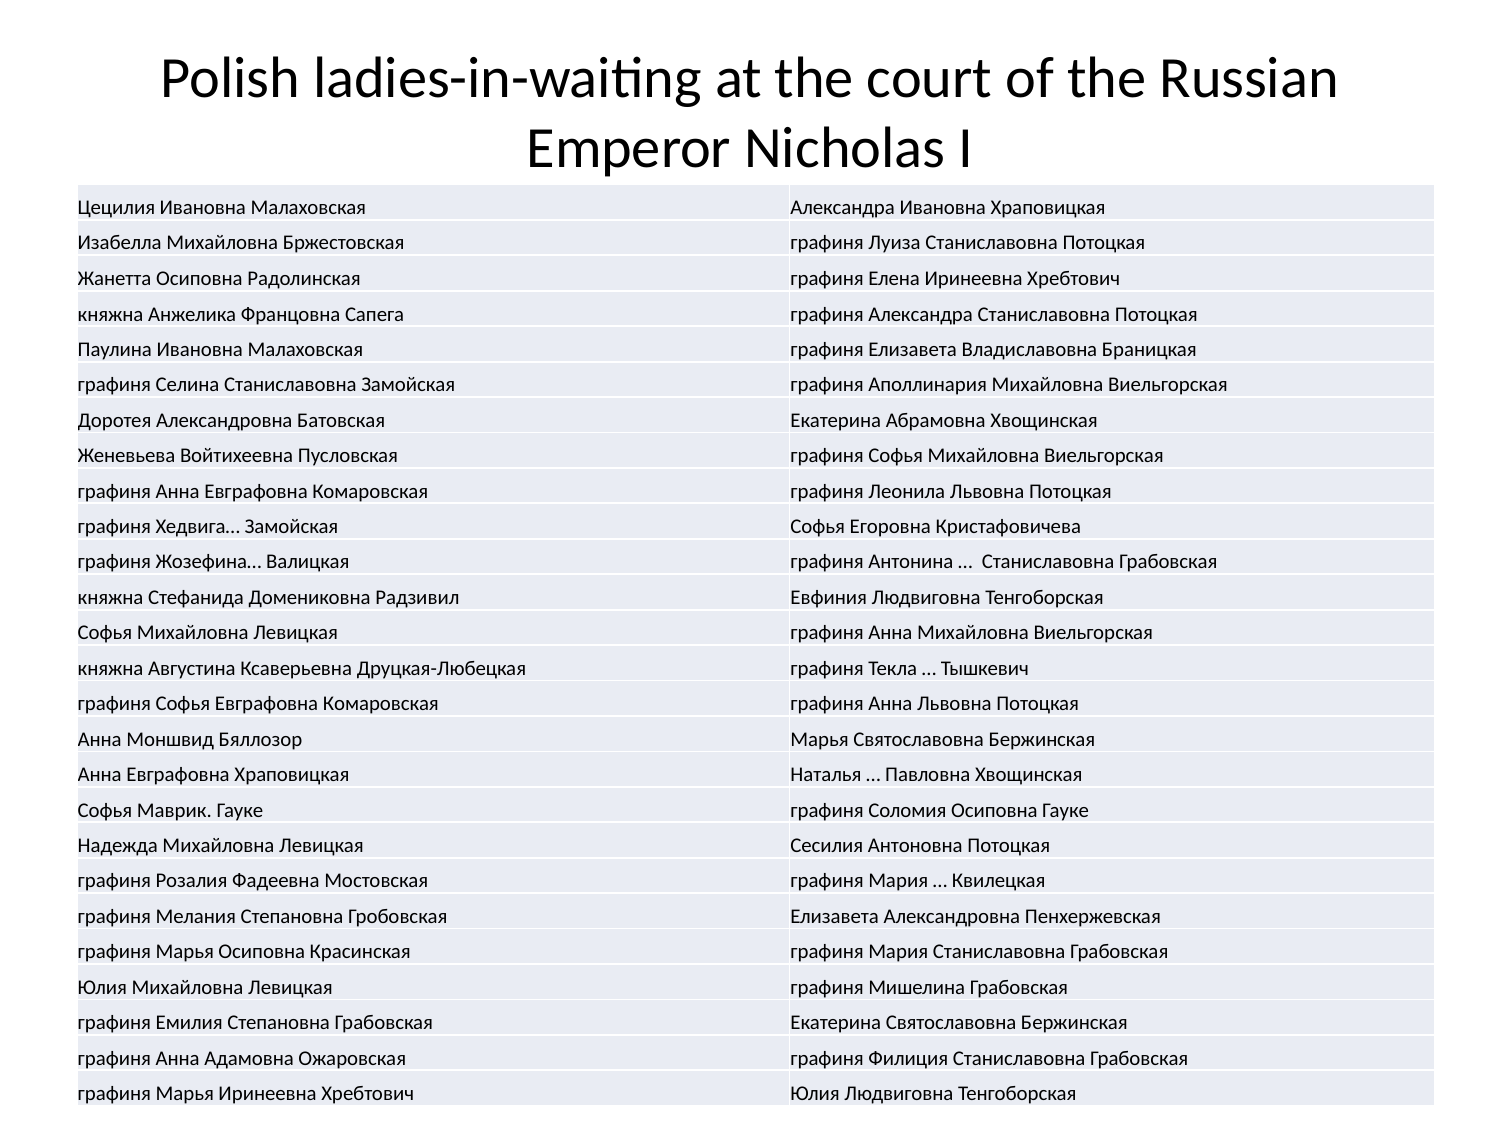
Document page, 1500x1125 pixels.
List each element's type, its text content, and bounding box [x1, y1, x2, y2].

table_cell графиня Соломия Осиповна Гауке [790, 788, 1434, 821]
table_cell Елизавета Александровна Пенхержевская [790, 894, 1434, 928]
table_cell Жанетта Осиповна Радолинская [78, 256, 789, 290]
table_cell графиня Жозефина… Валицкая [78, 540, 789, 573]
table_cell графиня Хедвига… Замойская [78, 504, 789, 538]
table_cell Женевьева Войтихеевна Пусловская [78, 433, 789, 467]
table_cell графиня Марья Иринеевна Хребтович [78, 1071, 789, 1105]
table_cell графиня Елизавета Владиславовна Браницкая [790, 327, 1434, 361]
table_cell графиня Леонила Львовна Потоцкая [790, 469, 1434, 502]
table_cell Софья Михайловна Левицкая [78, 611, 789, 644]
table_header Цецилия Ивановна Малаховская [78, 185, 789, 219]
table_cell графиня Мелания Степановна Гробовская [78, 894, 789, 928]
table_cell княжна Анжелика Францовна Сапега [78, 292, 789, 325]
table_cell Юлия Людвиговна Тенгоборская [790, 1071, 1434, 1105]
table_cell Екатерина Абрамовна Хвощинская [790, 398, 1434, 432]
table_cell графиня Текла … Тышкевич [790, 646, 1434, 680]
table_cell Марья Святославовна Бержинская [790, 717, 1434, 751]
table_cell графиня Александра Станиславовна Потоцкая [790, 292, 1434, 325]
table_cell графиня Аполлинария Михайловна Виельгорская [790, 363, 1434, 396]
table_cell графиня Луиза Станиславовна Потоцкая [790, 221, 1434, 254]
table_cell Евфиния Людвиговна Тенгоборская [790, 575, 1434, 609]
table_cell графиня Анна Евграфовна Комаровская [78, 469, 789, 502]
table_cell графиня Анна Львовна Потоцкая [790, 681, 1434, 715]
table_cell Надежда Михайловна Левицкая [78, 823, 789, 857]
table_cell графиня Мария … Квилецкая [790, 859, 1434, 892]
table_cell Анна Евграфовна Храповицкая [78, 752, 789, 786]
table_header Александра Ивановна Храповицкая [790, 185, 1434, 219]
table_cell княжна Августина Ксаверьевна Друцкая-Любецкая [78, 646, 789, 680]
title Polish ladies-in-waiting at the court of the Russian Emperor Nicholas I [75, 45, 1425, 173]
table_cell Анна Моншвид Бяллозор [78, 717, 789, 751]
table_cell графиня Софья Михайловна Виельгорская [790, 433, 1434, 467]
table_cell Юлия Михайловна Левицкая [78, 965, 789, 999]
table_cell графиня Антонина … Станиславовна Грабовская [790, 540, 1434, 573]
table_cell графиня Софья Евграфовна Комаровская [78, 681, 789, 715]
table_cell княжна Стефанида Домениковна Радзивил [78, 575, 789, 609]
table_cell Доротея Александровна Батовская [78, 398, 789, 432]
table_cell Екатерина Святославовна Бержинская [790, 1000, 1434, 1034]
table_cell графиня Анна Адамовна Ожаровская [78, 1036, 789, 1069]
table_cell графиня Марья Осиповна Красинская [78, 929, 789, 963]
table_cell графиня Анна Михайловна Виельгорская [790, 611, 1434, 644]
table_cell графиня Елена Иринеевна Хребтович [790, 256, 1434, 290]
table_cell Софья Маврик. Гауке [78, 788, 789, 821]
table_cell Изабелла Михайловна Бржестовская [78, 221, 789, 254]
table_cell Софья Егоровна Кристафовичева [790, 504, 1434, 538]
table_cell Сесилия Антоновна Потоцкая [790, 823, 1434, 857]
table_cell графиня Емилия Степановна Грабовская [78, 1000, 789, 1034]
table_cell графиня Филиция Станиславовна Грабовская [790, 1036, 1434, 1069]
table_cell Наталья … Павловна Хвощинская [790, 752, 1434, 786]
table_cell графиня Мишелина Грабовская [790, 965, 1434, 999]
table_cell графиня Мария Станиславовна Грабовская [790, 929, 1434, 963]
table_cell Паулина Ивановна Малаховская [78, 327, 789, 361]
table_cell графиня Селина Станиславовна Замойская [78, 363, 789, 396]
table_cell графиня Розалия Фадеевна Мостовская [78, 859, 789, 892]
